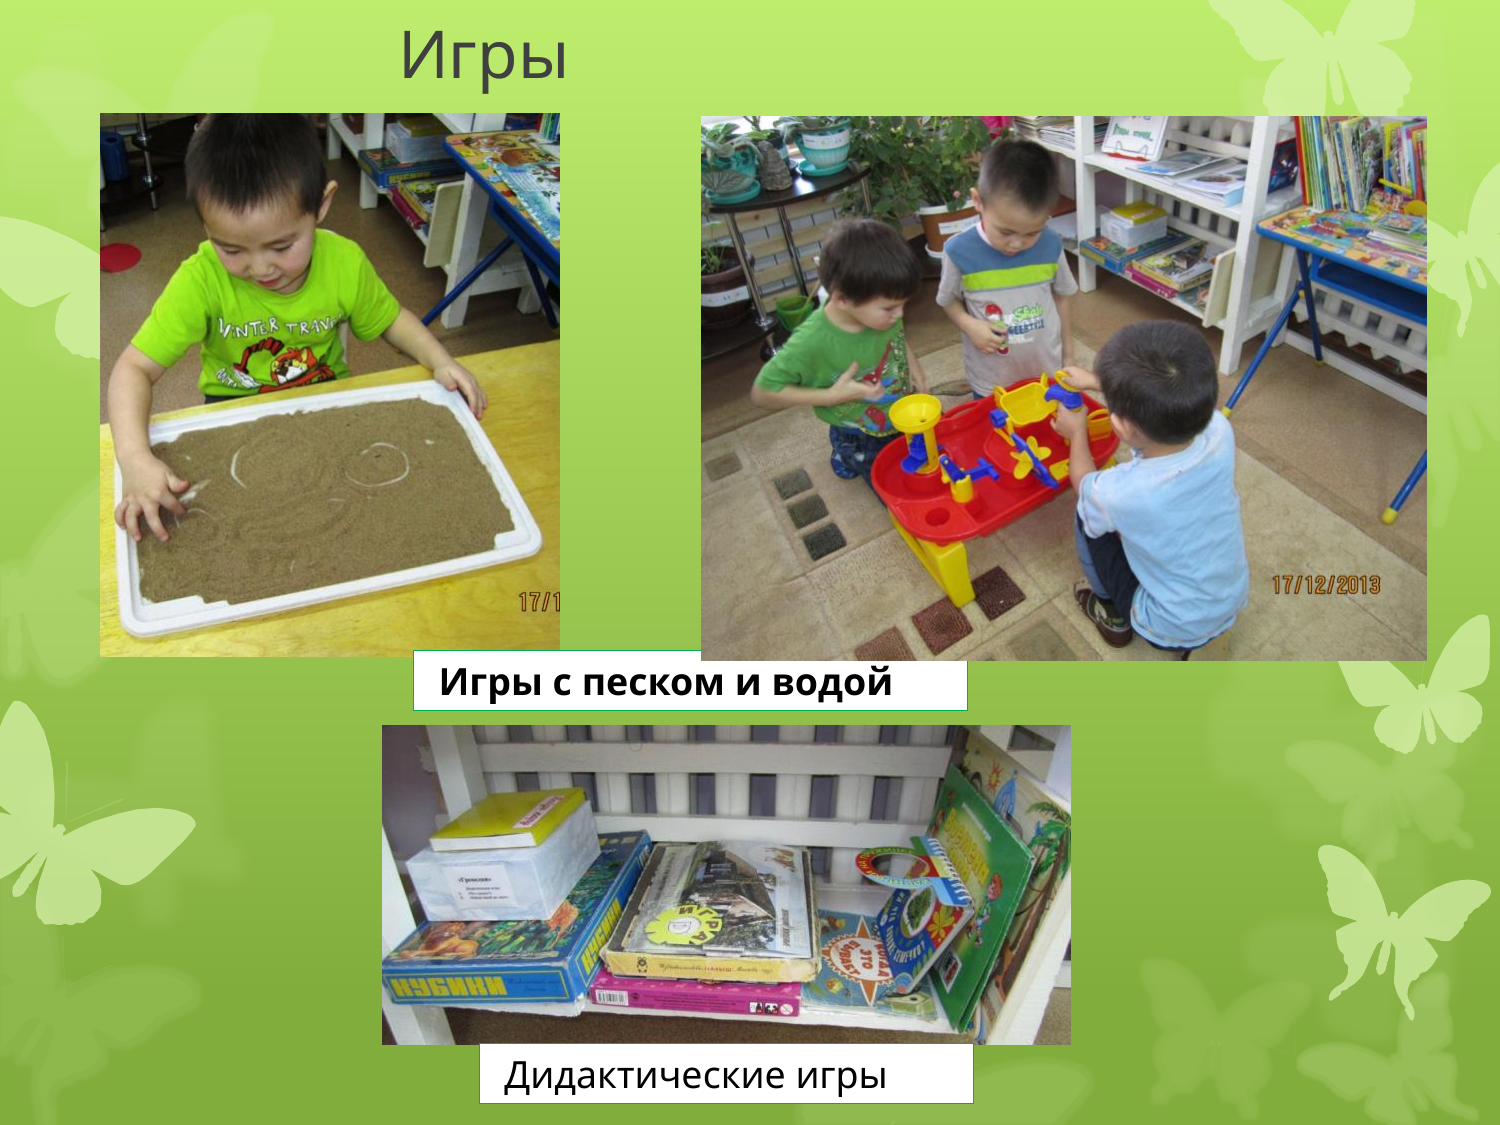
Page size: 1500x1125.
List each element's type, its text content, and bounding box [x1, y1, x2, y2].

title Игры [366, 5, 1033, 100]
picture [99, 113, 560, 658]
picture [701, 116, 1428, 661]
text_box Игры с песком и водой [413, 650, 968, 711]
text_box Дидактические игры [479, 1055, 974, 1104]
picture [381, 724, 1072, 1046]
